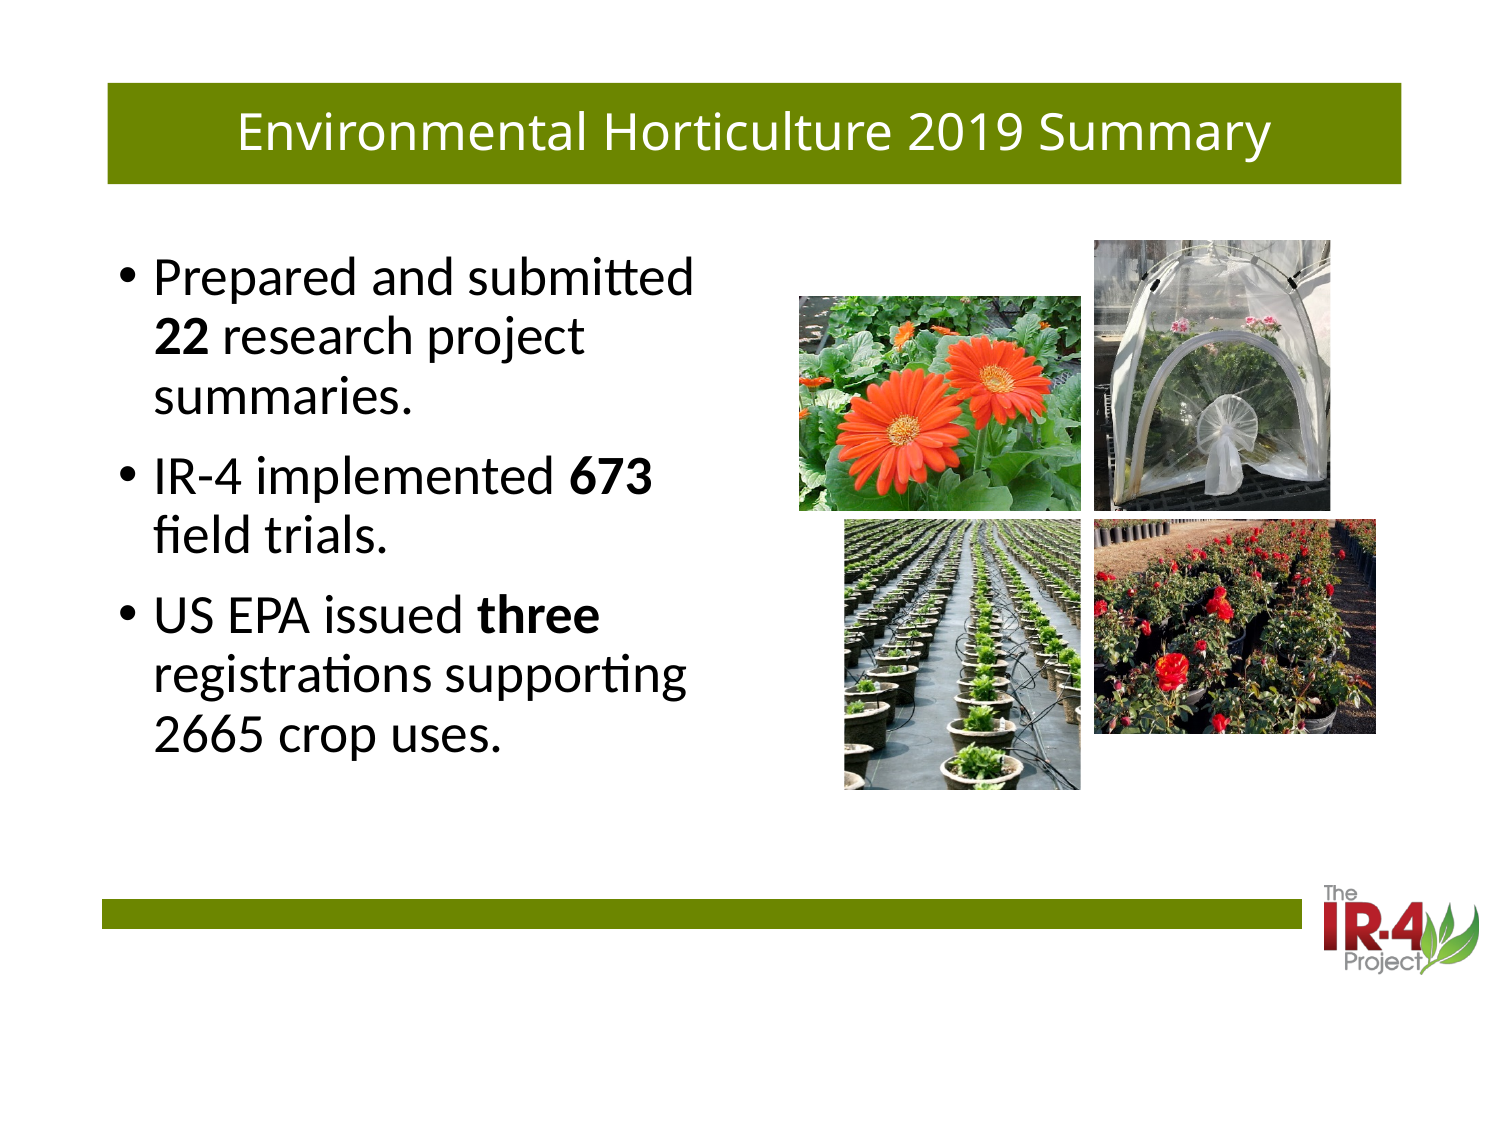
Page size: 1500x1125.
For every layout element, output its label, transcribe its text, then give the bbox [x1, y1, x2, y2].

text_box [102, 899, 1302, 929]
picture [1324, 885, 1479, 975]
title Environmental Horticulture 2019 Summary [107, 82, 1402, 185]
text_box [799, 240, 1376, 790]
list Prepared and submitted 22 research project summaries. IR-4 implemented 673 field trials. US EPA issued three registrations supporting 2665 crop uses. [103, 240, 747, 776]
